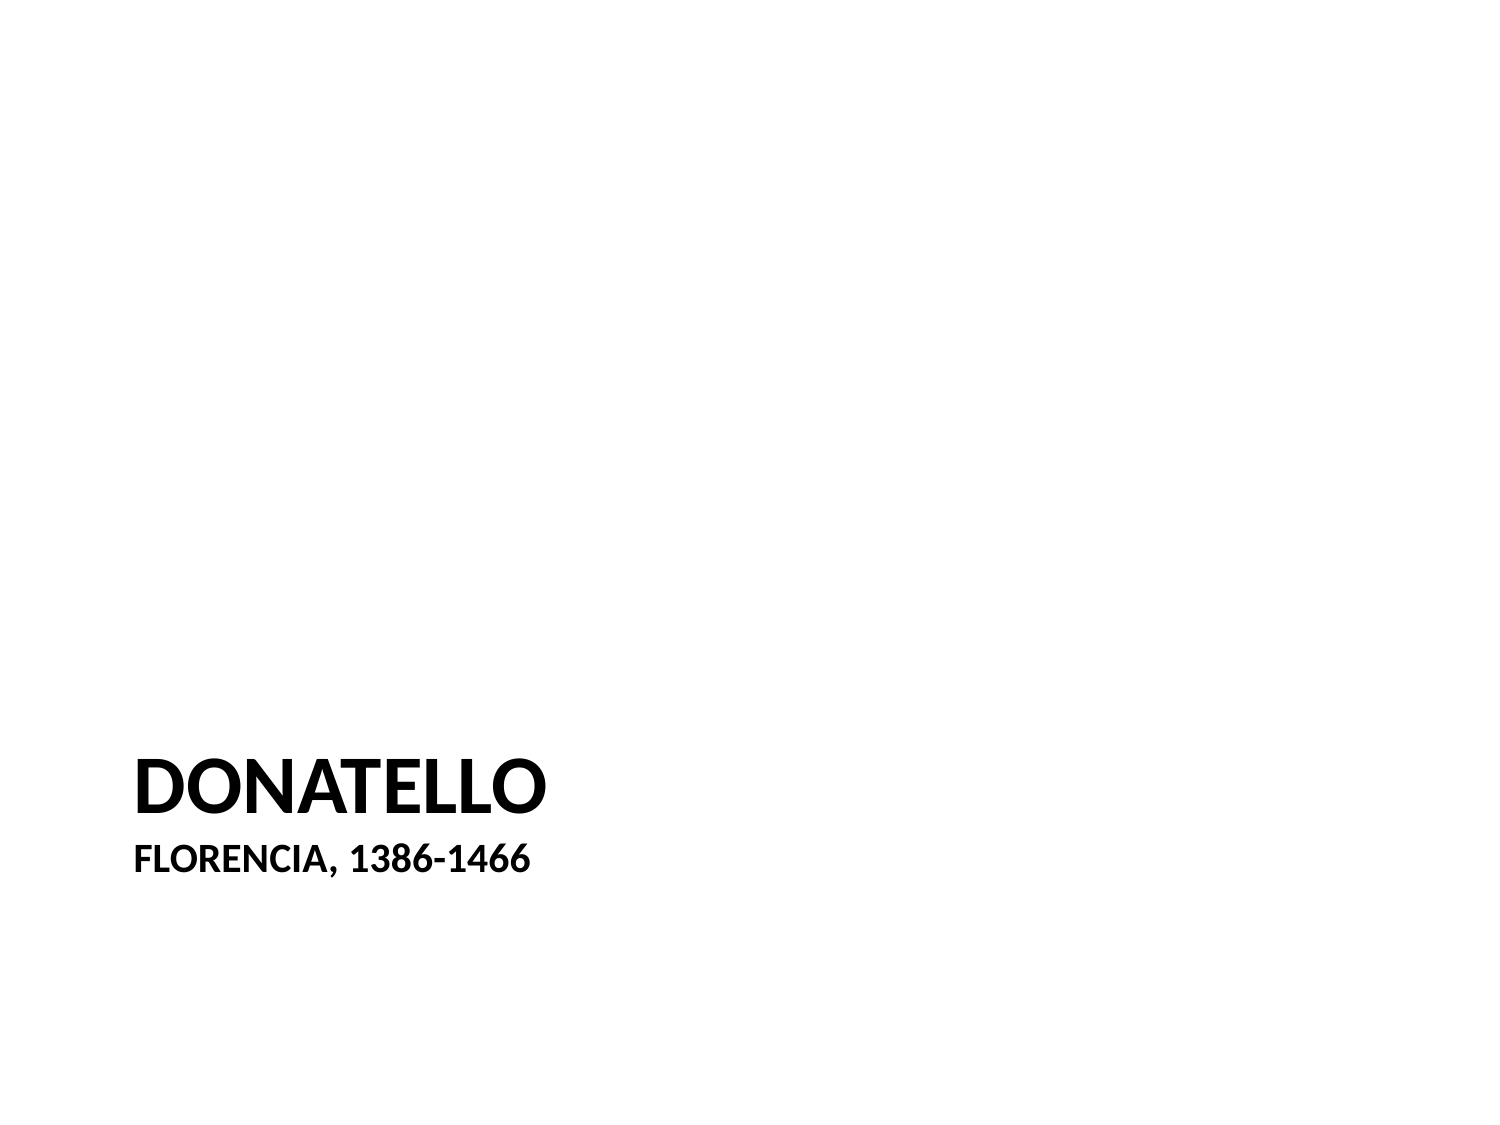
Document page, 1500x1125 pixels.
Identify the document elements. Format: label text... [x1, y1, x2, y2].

title DONATELLO Florencia, 1386-1466 [118, 722, 1394, 947]
